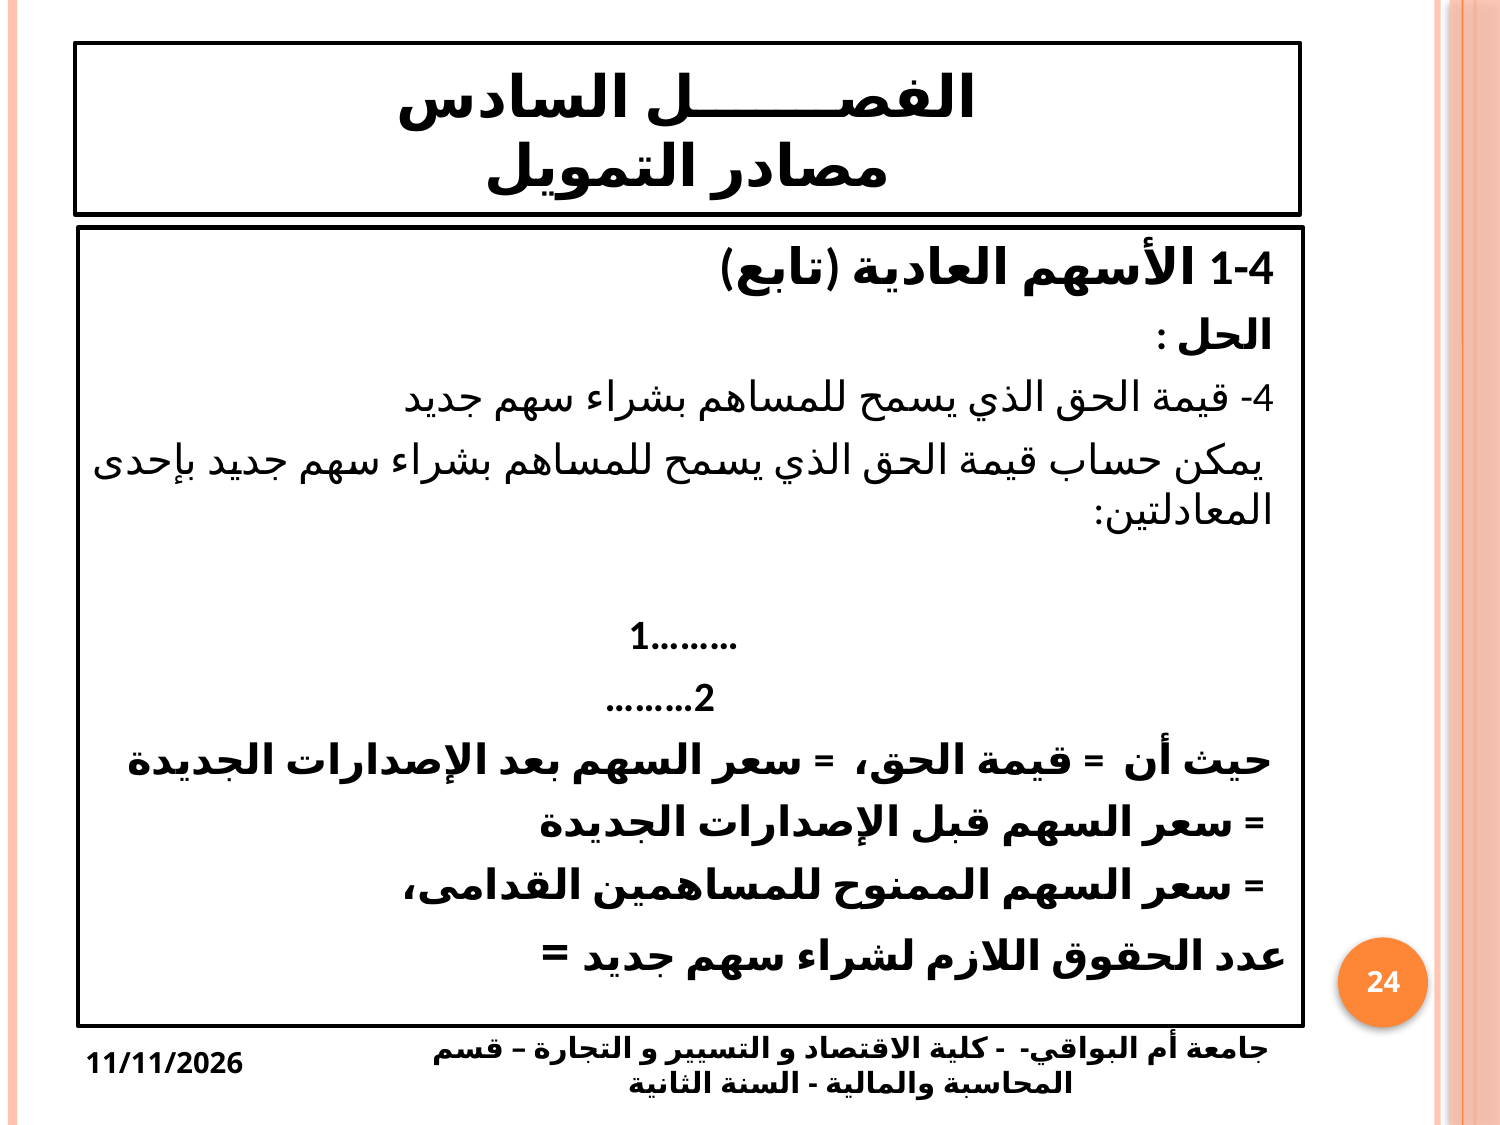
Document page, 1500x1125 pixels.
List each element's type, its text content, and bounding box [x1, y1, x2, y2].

title الفصـــــــل السادس مصادر التمويل [73, 41, 1302, 217]
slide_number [70, 1028, 380, 1100]
slide_number 24 [1333, 940, 1434, 1027]
footer جامعة أم البواقي- - كلية الاقتصاد و التسيير و التجارة – قسم المحاسبة والمالية - السنة الثانية [380, 1028, 1322, 1100]
